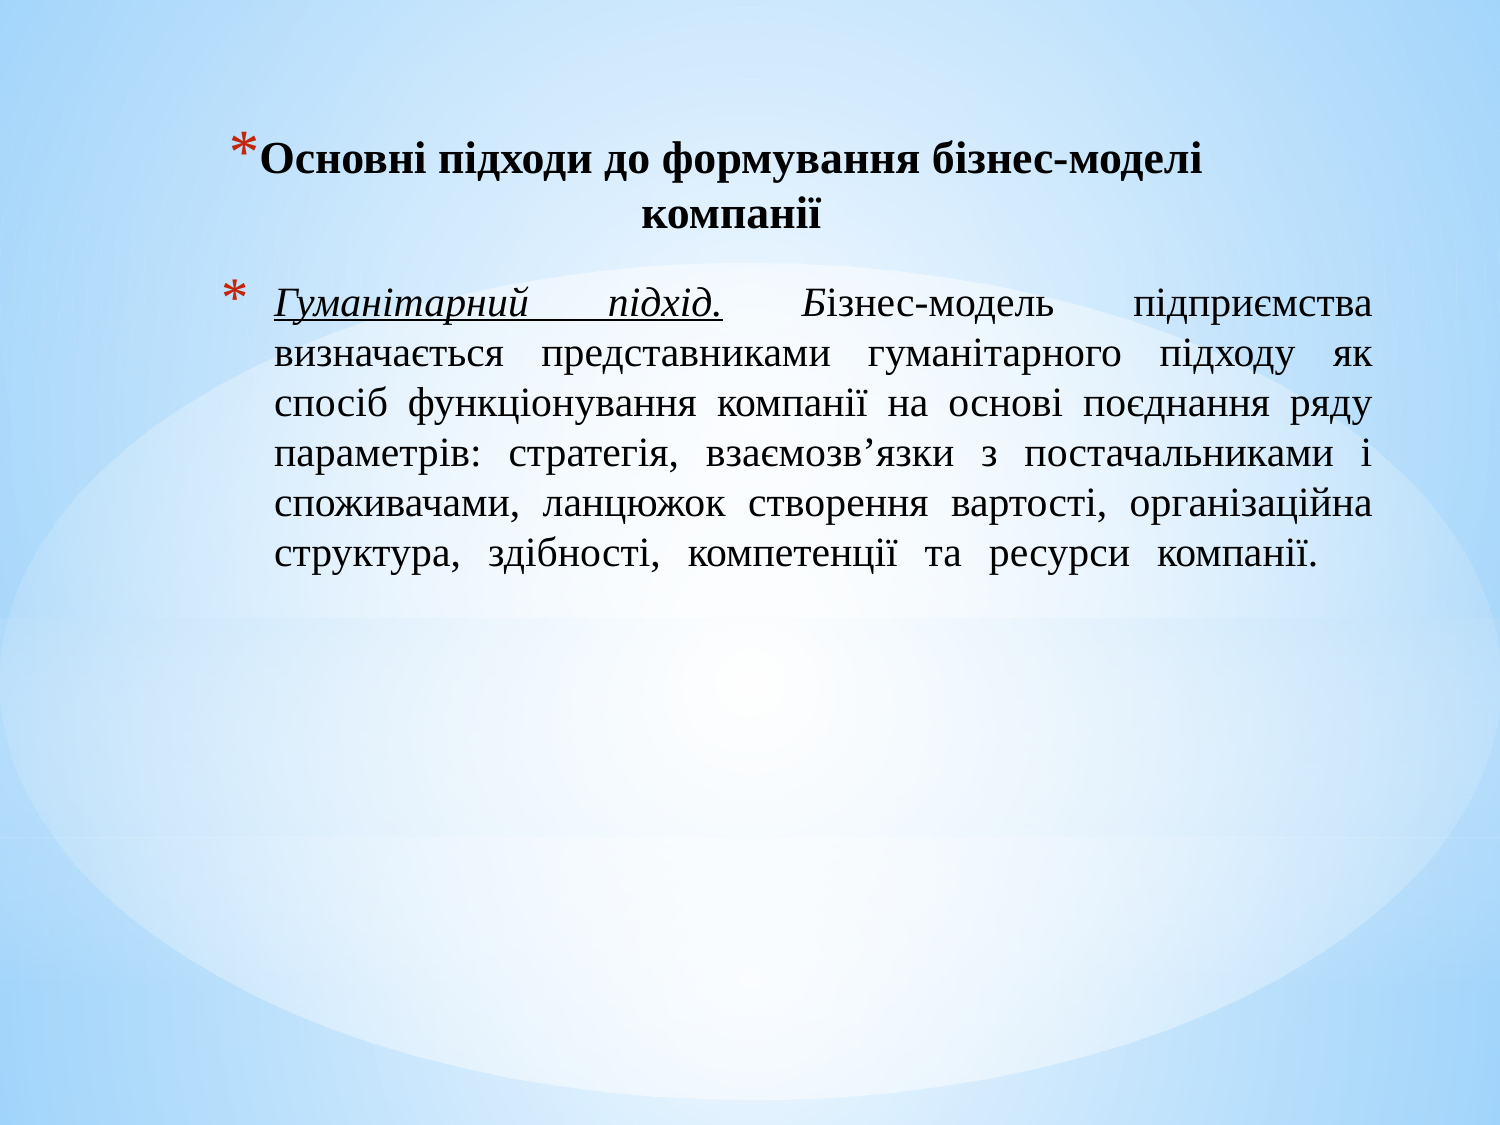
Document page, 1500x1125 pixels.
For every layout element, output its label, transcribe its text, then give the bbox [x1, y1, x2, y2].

title Гуманітарний підхід. Бізнес-модель підприємства визначається представниками гуманітарного підходу як спосіб функціонування компанії на основі поєднання ряду параметрів: стратегія, взаємозв’язки з постачальниками і споживачами, ланцюжок створення вартості, організаційна структура, здібності, компетенції та ресурси компанії. [206, 267, 1388, 917]
list Основні підходи до формування бізнес-моделі компанії [187, 120, 1238, 256]
